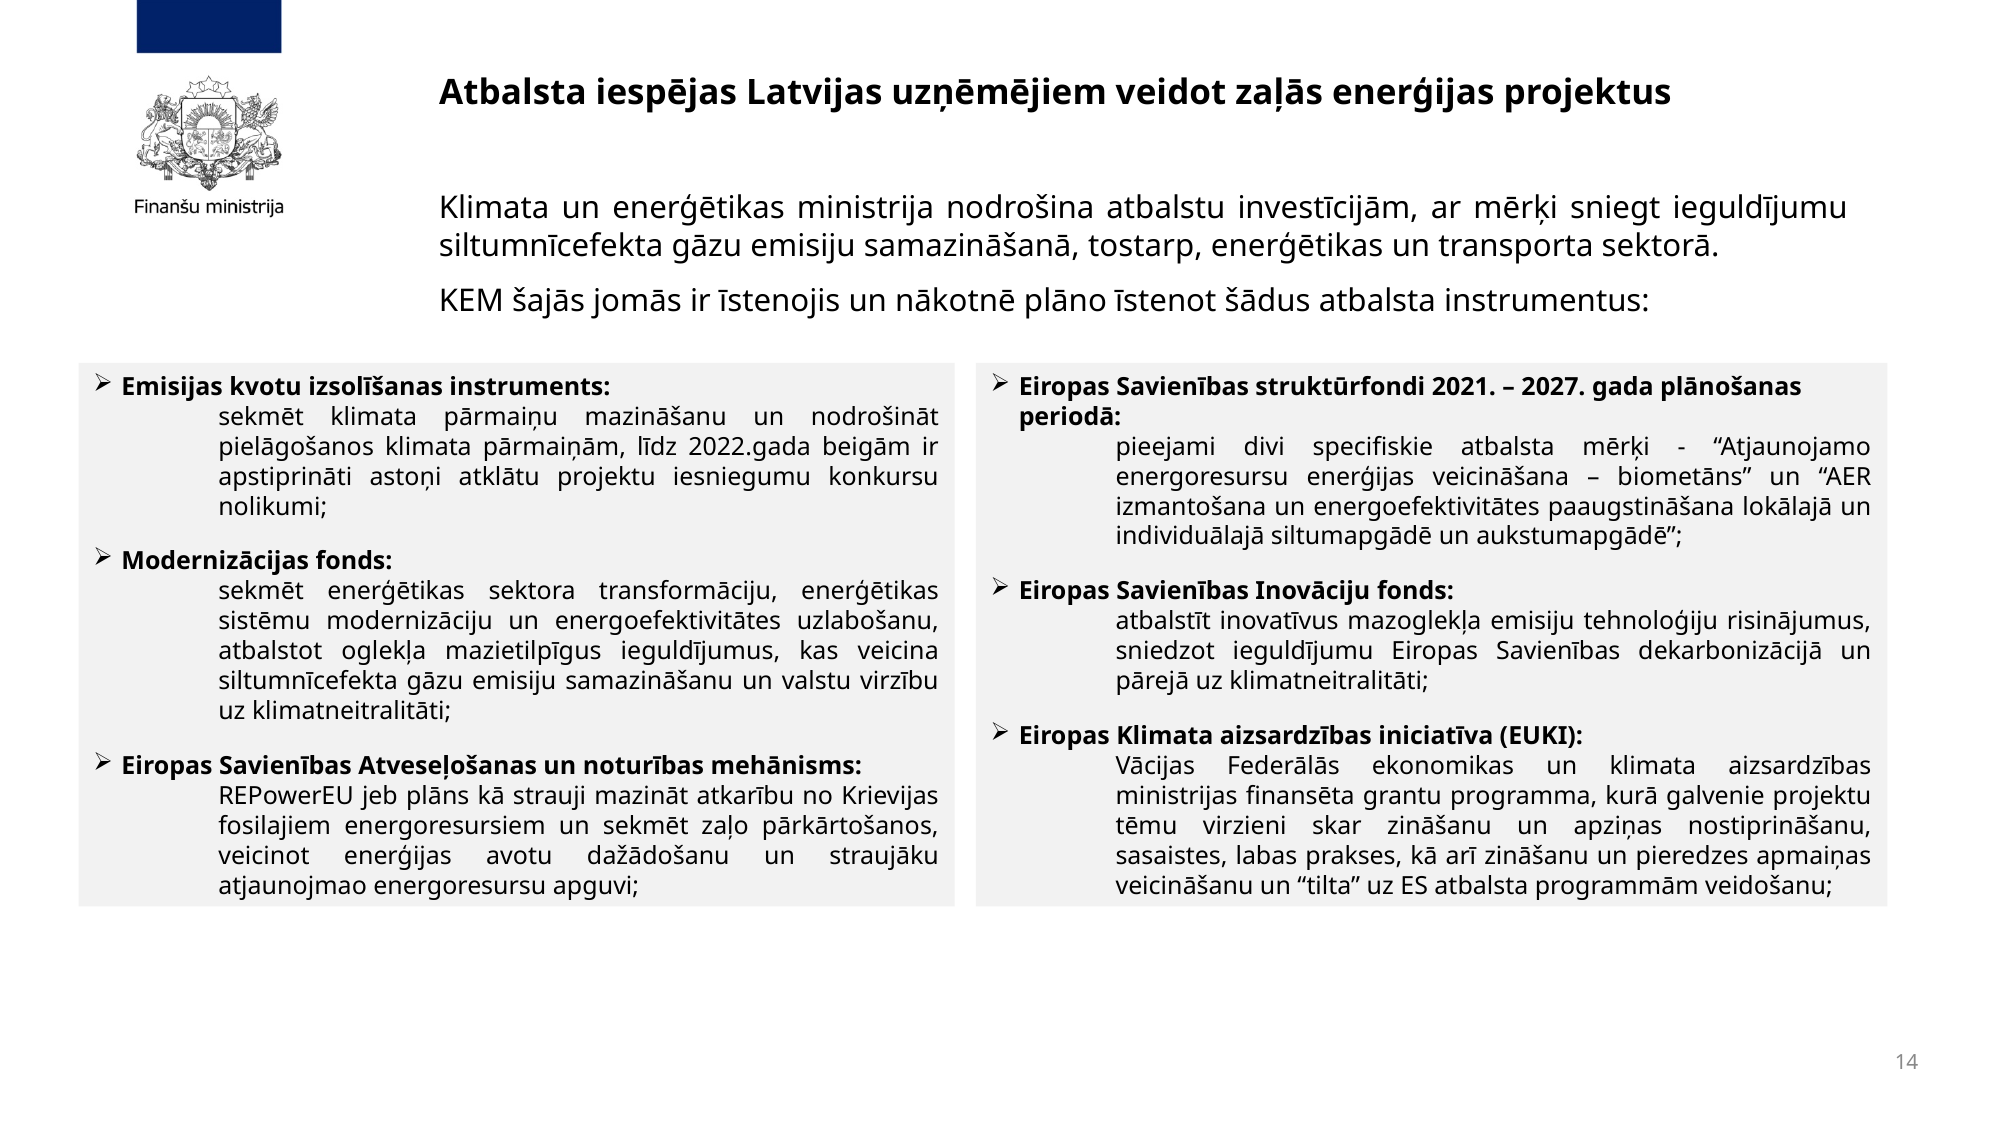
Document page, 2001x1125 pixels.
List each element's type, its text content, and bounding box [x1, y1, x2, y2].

text_box Eiropas Savienības struktūrfondi 2021. – 2027. gada plānošanas periodā: pieejami divi specifiskie atbalsta mērķi - “Atjaunojamo energoresursu enerģijas veicināšana – biometāns” un “AER izmantošana un energoefektivitātes paaugstināšana lokālajā un individuālajā siltumapgādē un aukstumapgādē”; Eiropas Savienības Inovāciju fonds: atbalstīt inovatīvus mazoglekļa emisiju tehnoloģiju risinājumus, sniedzot ieguldījumu Eiropas Savienības dekarbonizācijā un pārejā uz klimatneitralitāti; Eiropas Klimata aizsardzības iniciatīva (EUKI): Vācijas Federālās ekonomikas un klimata aizsardzības ministrijas finansēta grantu programma, kurā galvenie projektu tēmu virzieni skar zināšanu un apziņas nostiprināšanu, sasaistes, labas prakses, kā arī zināšanu un pieredzes apmaiņas veicināšanu un “tilta” uz ES atbalsta programmām veidošanu; [975, 362, 1888, 907]
text_box Atbalsta iespējas Latvijas uzņēmējiem veidot zaļās enerģijas projektus [423, 61, 1695, 154]
text_box Klimata un enerģētikas ministrija nodrošina atbalstu investīcijām, ar mērķi sniegt ieguldījumu siltumnīcefekta gāzu emisiju samazināšanā, tostarp, enerģētikas un transporta sektorā. KEM šajās jomās ir īstenojis un nākotnē plāno īstenot šādus atbalsta instrumentus: [423, 179, 1866, 337]
picture [64, 0, 354, 322]
text_box Emisijas kvotu izsolīšanas instruments: sekmēt klimata pārmaiņu mazināšanu un nodrošināt pielāgošanos klimata pārmaiņām, līdz 2022.gada beigām ir apstiprināti astoņi atklātu projektu iesniegumu konkursu nolikumi; Modernizācijas fonds: sekmēt enerģētikas sektora transformāciju, enerģētikas sistēmu modernizāciju un energoefektivitātes uzlabošanu, atbalstot oglekļa mazietilpīgus ieguldījumus, kas veicina siltumnīcefekta gāzu emisiju samazināšanu un valstu virzību uz klimatneitralitāti; Eiropas Savienības Atveseļošanas un noturības mehānisms: REPowerEU jeb plāns kā strauji mazināt atkarību no Krievijas fosilajiem energoresursiem un sekmēt zaļo pārkārtošanos, veicinot enerģijas avotu dažādošanu un straujāku atjaunojmao energoresursu apguvi; [78, 362, 955, 907]
slide_number 14 [1841, 1037, 1934, 1088]
